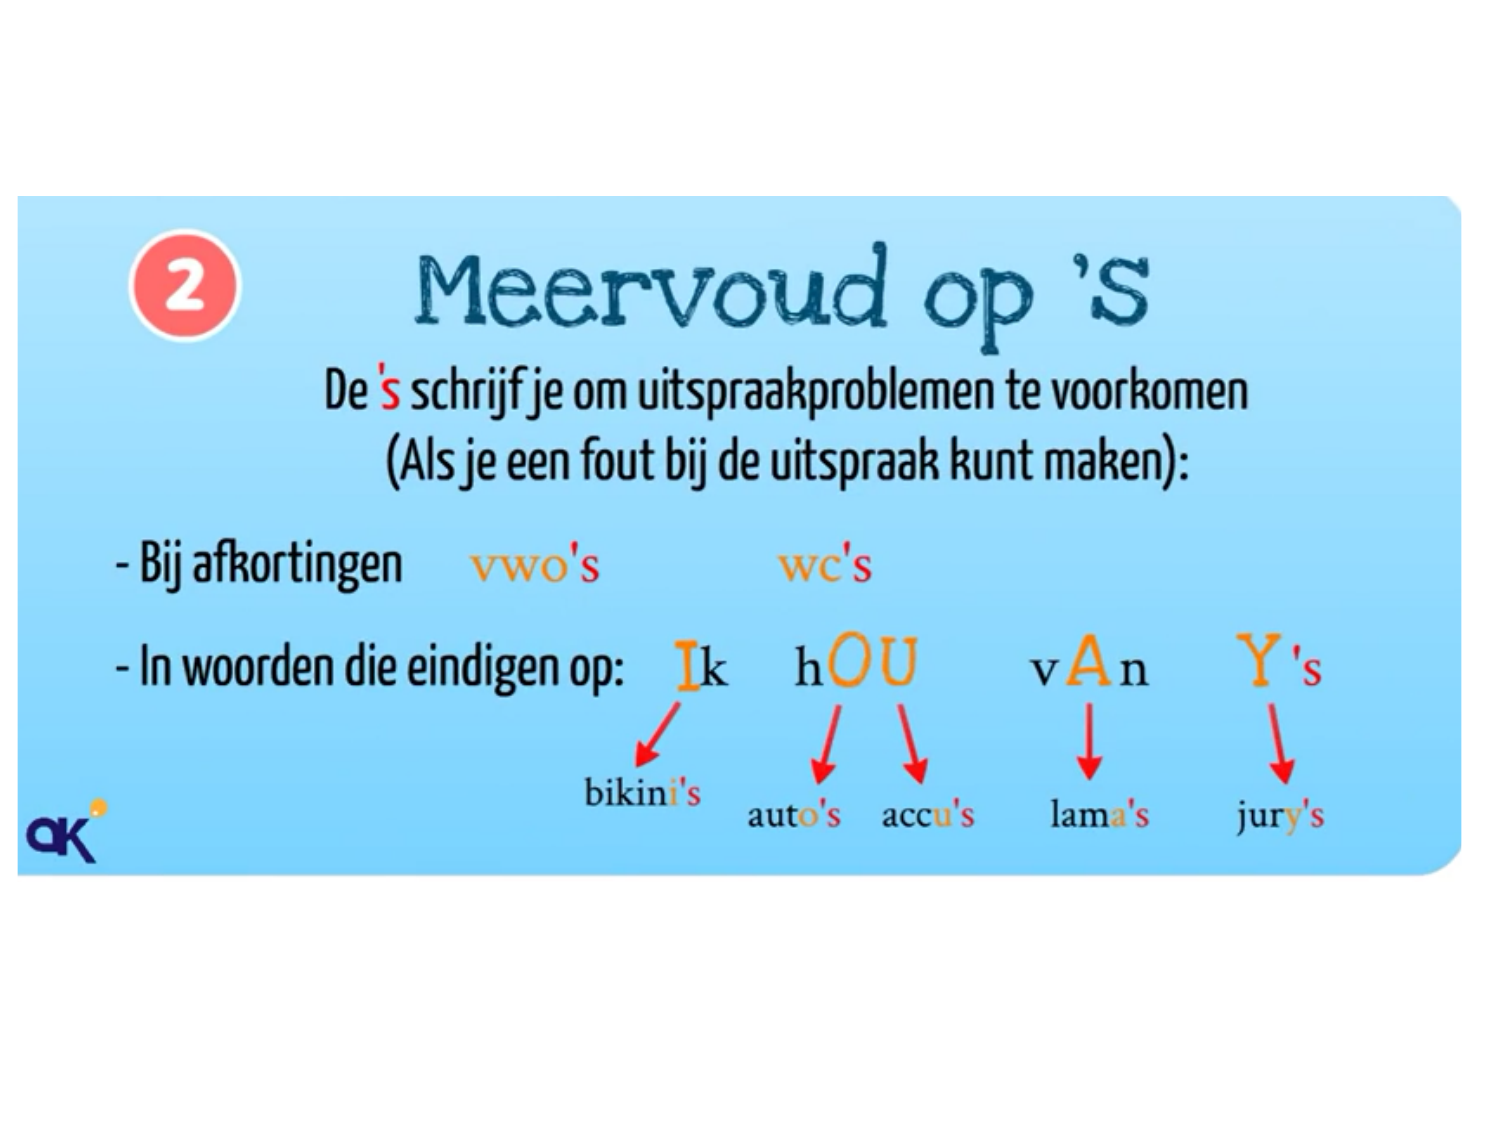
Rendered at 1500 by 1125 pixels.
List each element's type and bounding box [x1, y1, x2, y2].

picture [17, 196, 1462, 882]
